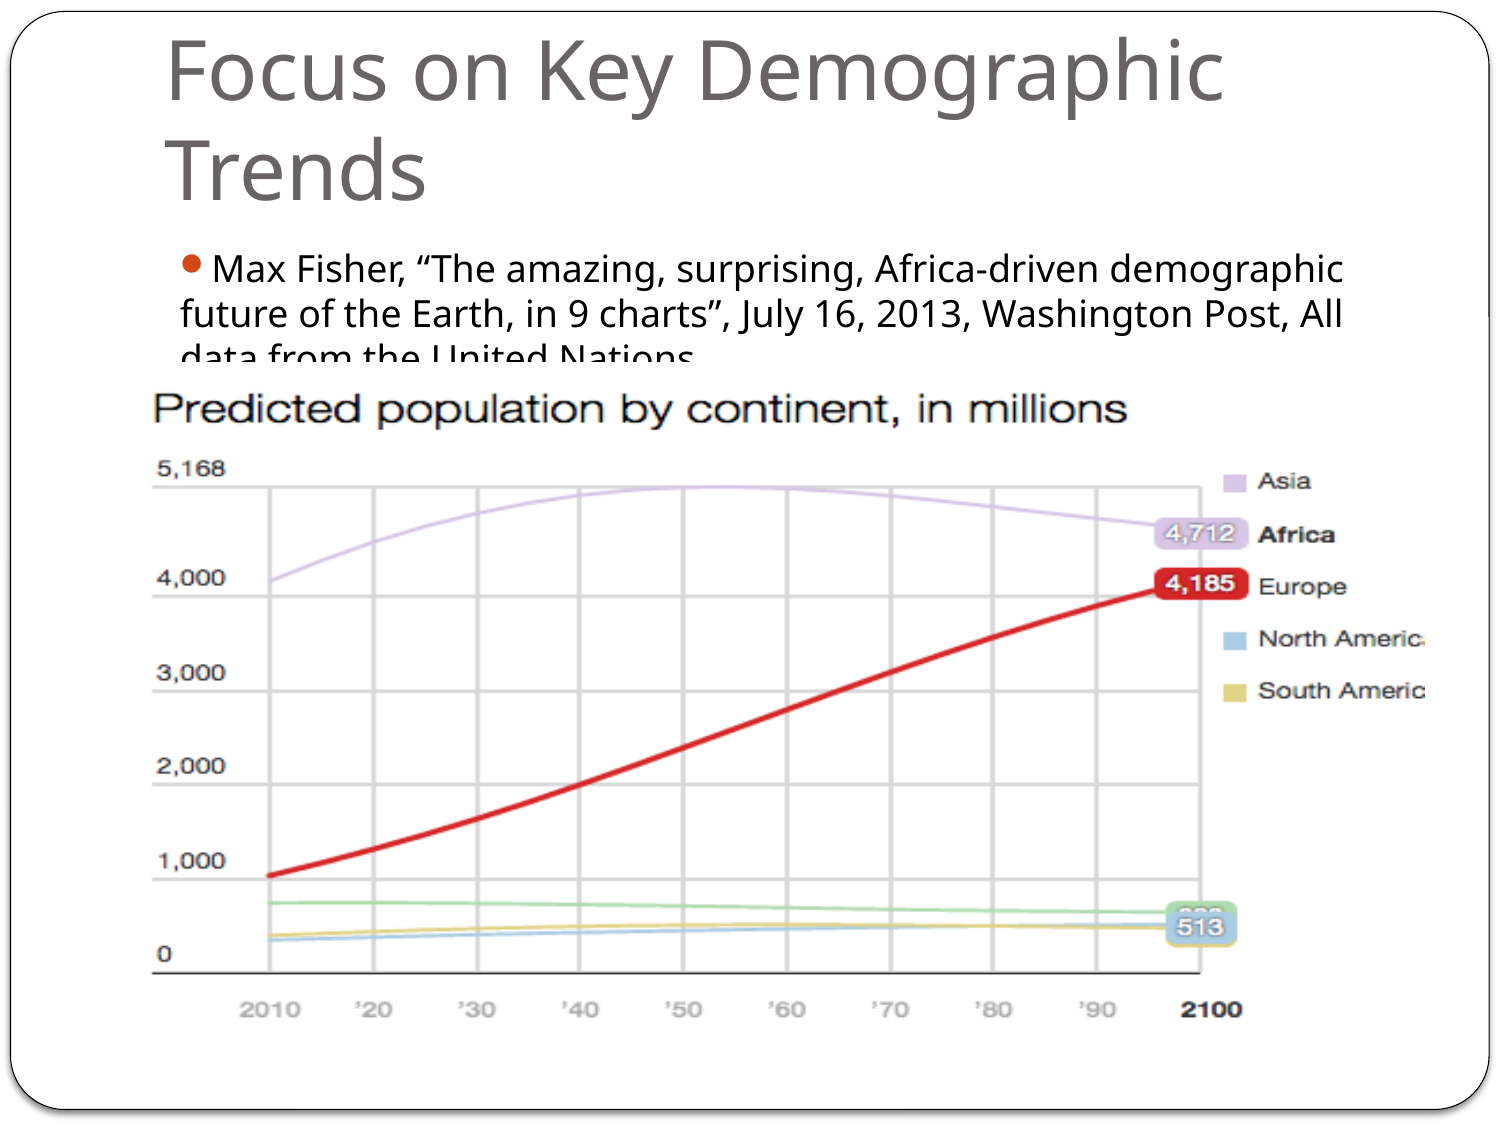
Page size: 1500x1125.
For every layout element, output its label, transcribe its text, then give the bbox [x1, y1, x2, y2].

list Max Fisher, “The amazing, surprising, Africa-driven demographic future of the Earth, in 9 charts”, July 16, 2013, Washington Post, All data from the United Nations [150, 237, 1425, 360]
title Focus on Key Demographic Trends [150, 45, 1425, 233]
picture [124, 362, 1426, 1051]
